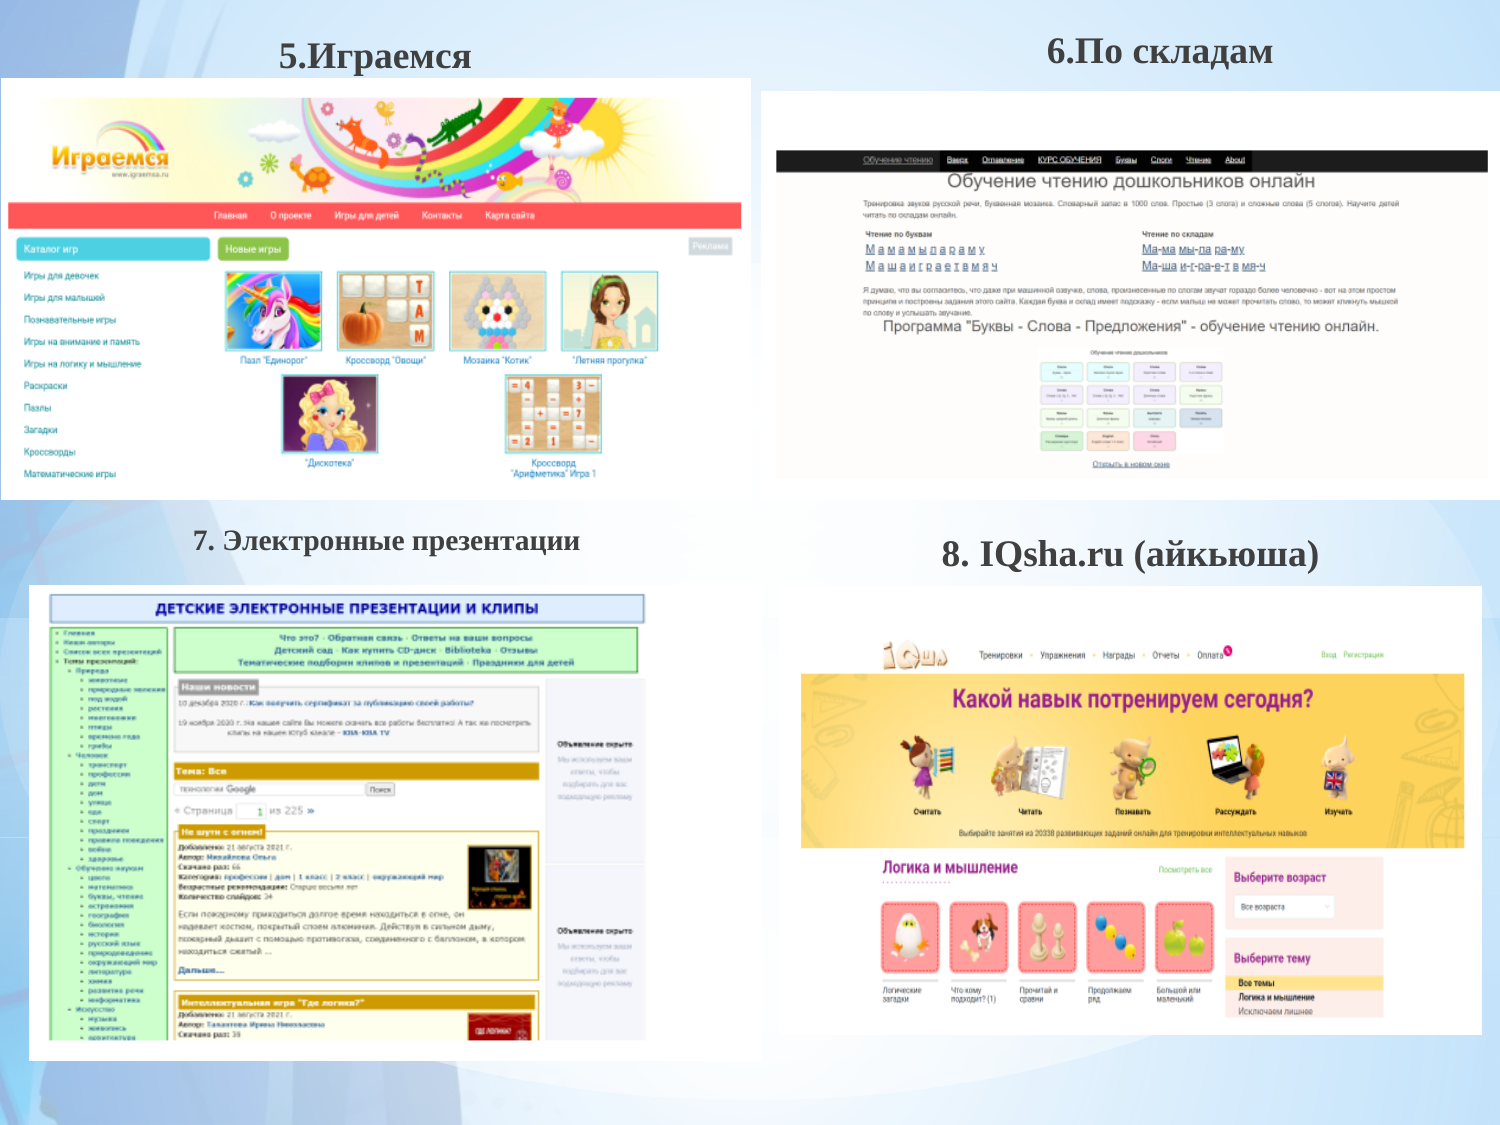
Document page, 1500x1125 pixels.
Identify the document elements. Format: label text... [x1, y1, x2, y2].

picture [779, 585, 1483, 1036]
list 5.Играемся [165, 19, 586, 75]
picture [0, 77, 751, 500]
list 8. IQsha.ru (айкьюша) [784, 527, 1470, 584]
picture [760, 91, 1500, 500]
picture [29, 585, 762, 1061]
list 7. Электронные презентации [171, 513, 656, 583]
list 6.По складам [950, 30, 1370, 79]
